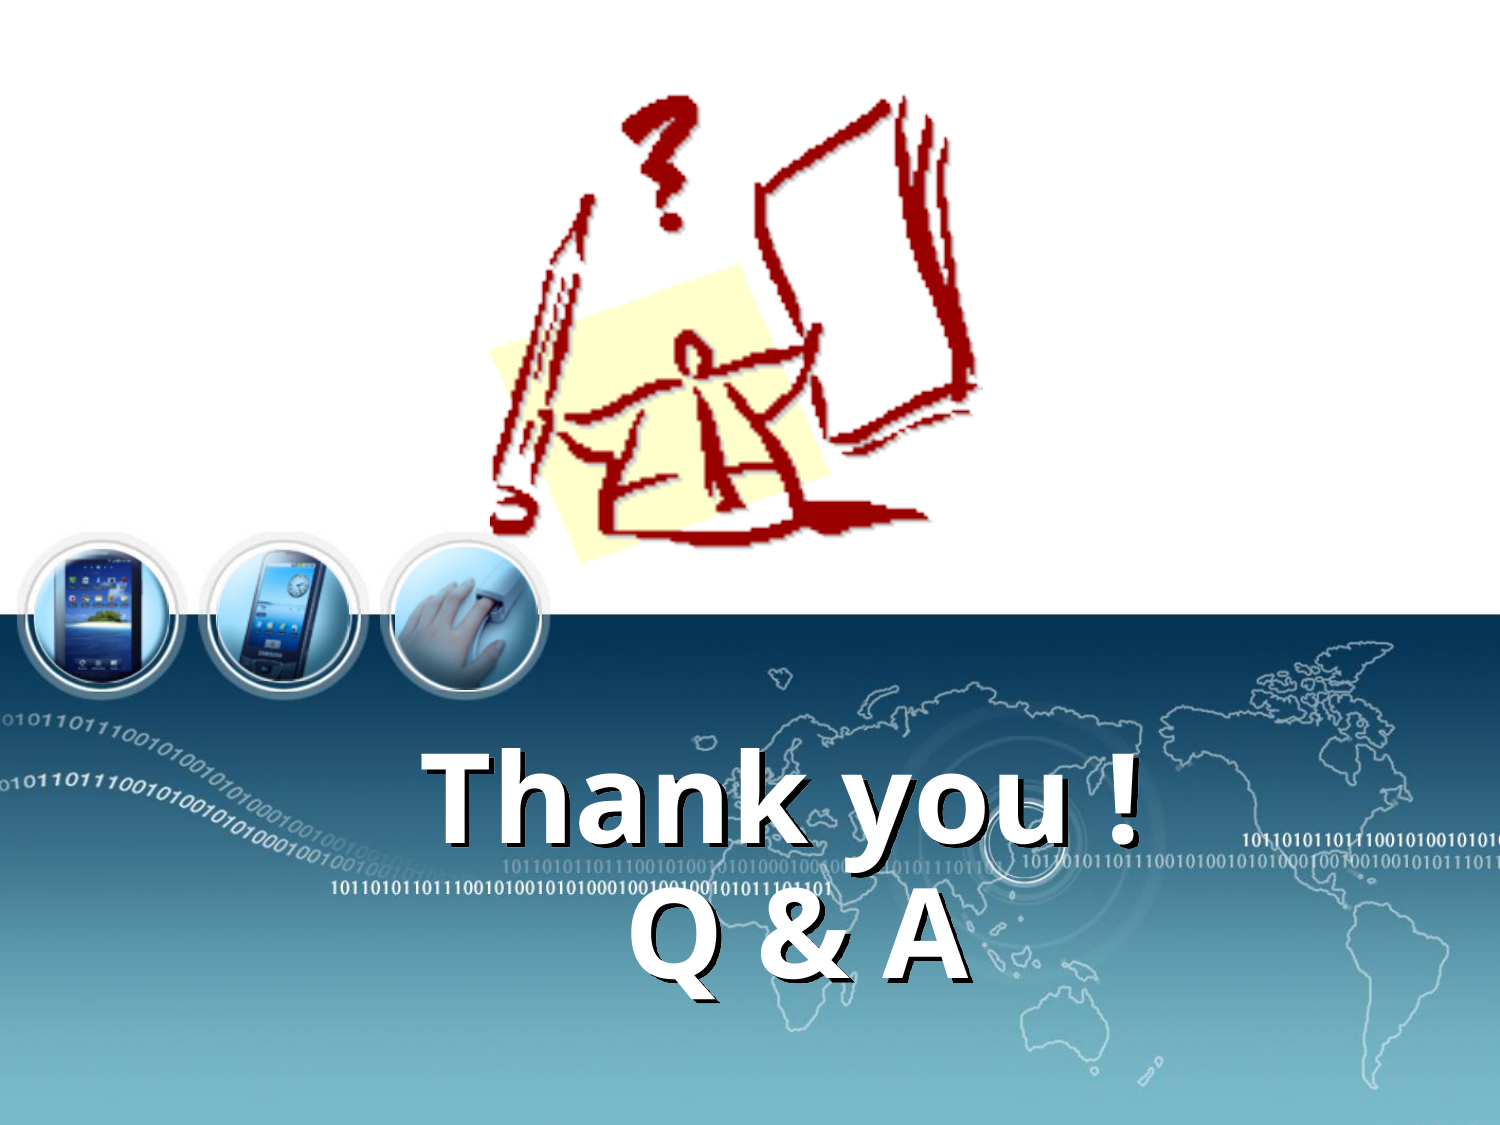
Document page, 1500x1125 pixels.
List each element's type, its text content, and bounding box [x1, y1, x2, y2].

title Thank you ! Q & A [159, 727, 1435, 1016]
picture [0, 0, 1500, 1125]
